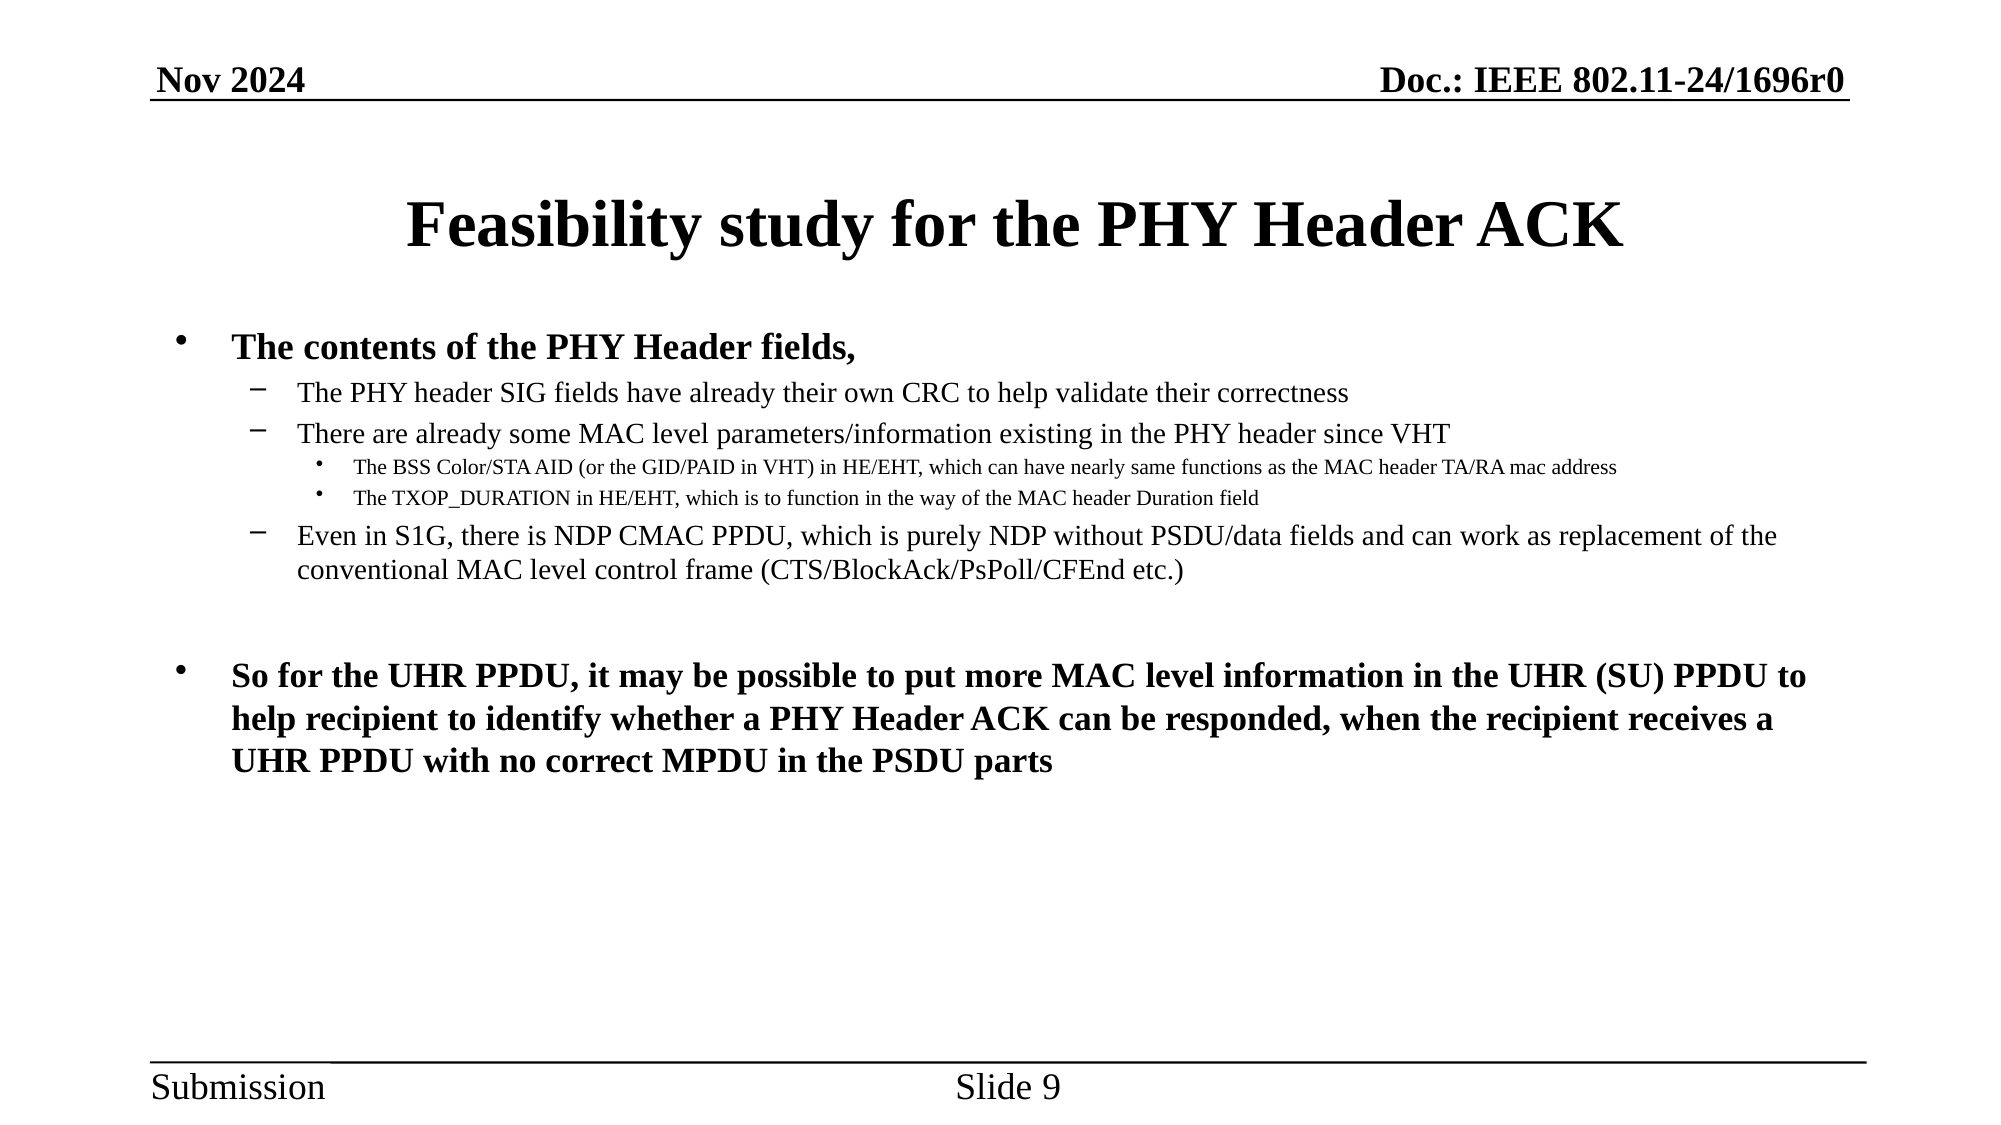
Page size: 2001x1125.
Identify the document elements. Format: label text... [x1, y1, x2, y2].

slide_number Slide 9 [942, 1061, 1075, 1108]
title Feasibility study for the PHY Header ACK [149, 144, 1884, 296]
list The contents of the PHY Header fields, The PHY header SIG fields have already their own CRC to help validate their correctness There are already some MAC level parameters/information existing in the PHY header since VHT The BSS Color/STA AID (or the GID/PAID in VHT) in HE/EHT, which can have nearly same functions as the MAC header TA/RA mac address The TXOP_DURATION in HE/EHT, which is to function in the way of the MAC header Duration field Even in S1G, there is NDP CMAC PPDU, which is purely NDP without PSDU/data fields and can work as replacement of the conventional MAC level control frame (CTS/BlockAck/PsPoll/CFEnd etc.) So for the UHR PPDU, it may be possible to put more MAC level information in the UHR (SU) PPDU to help recipient to identify whether a PHY Header ACK can be responded, when the recipient receives a UHR PPDU with no correct MPDU in the PSDU parts [159, 314, 1841, 624]
